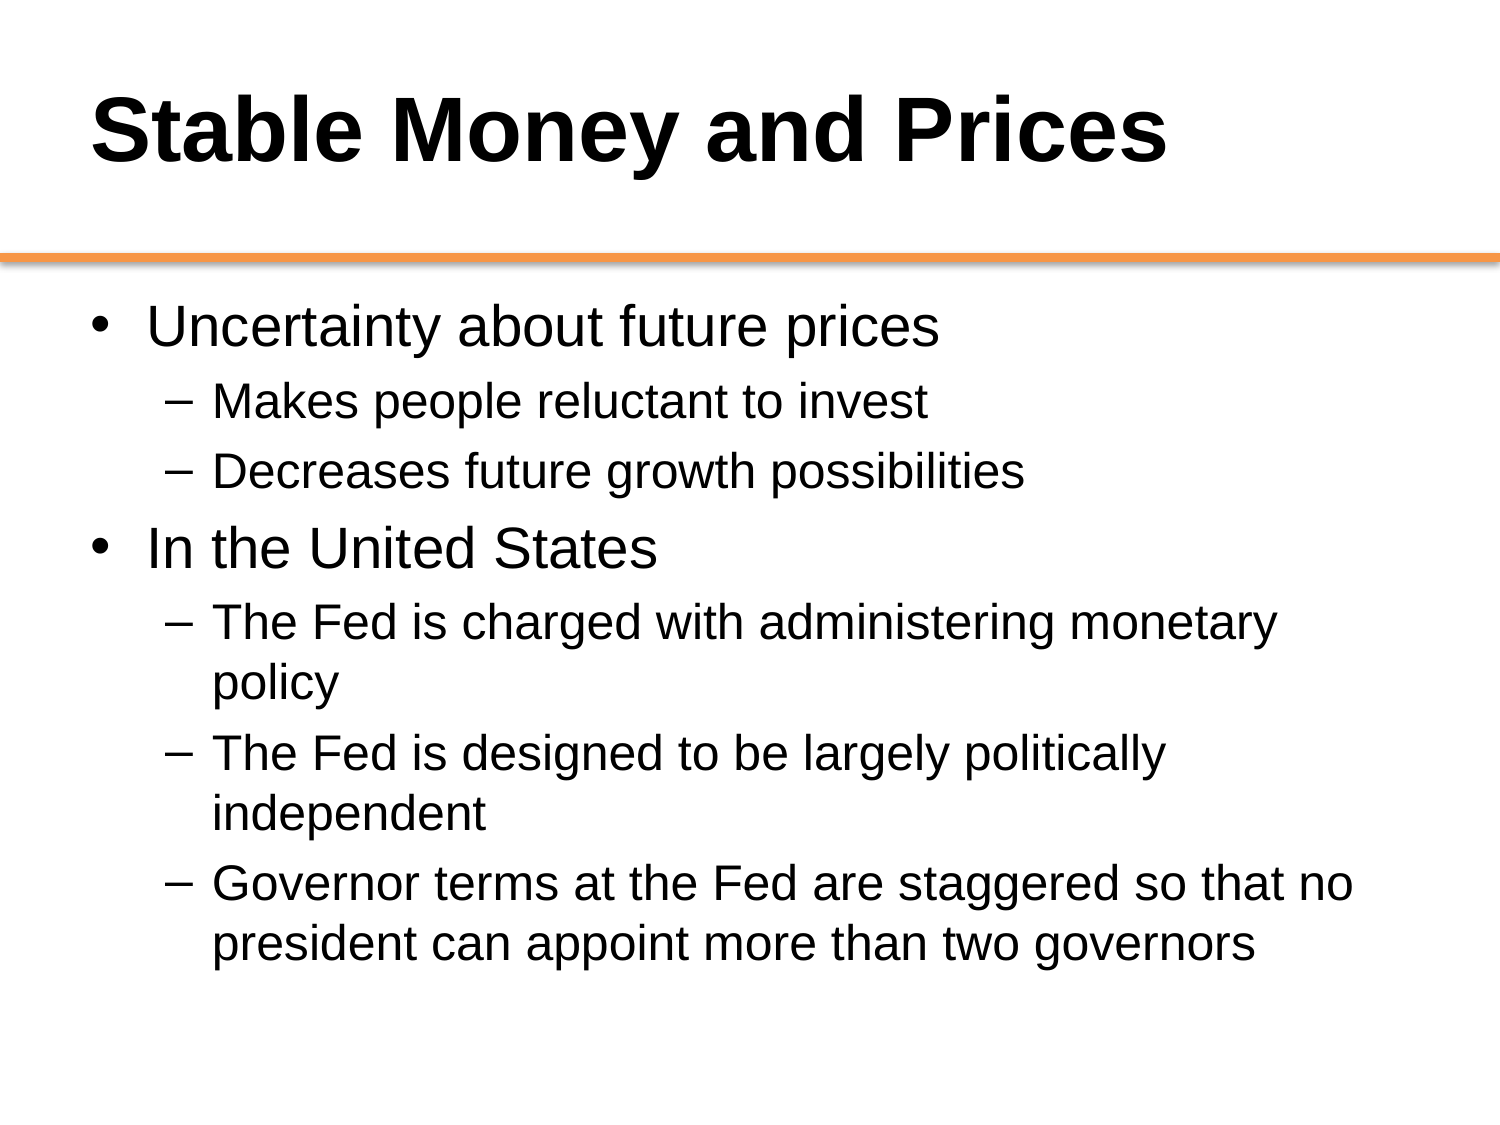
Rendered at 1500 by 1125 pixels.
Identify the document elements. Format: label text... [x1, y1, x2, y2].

title Stable Money and Prices [75, 0, 1425, 251]
list Uncertainty about future prices Makes people reluctant to invest Decreases future growth possibilities In the United States The Fed is charged with administering monetary policy The Fed is designed to be largely politically independent Governor terms at the Fed are staggered so that no president can appoint more than two governors [75, 280, 1425, 1085]
